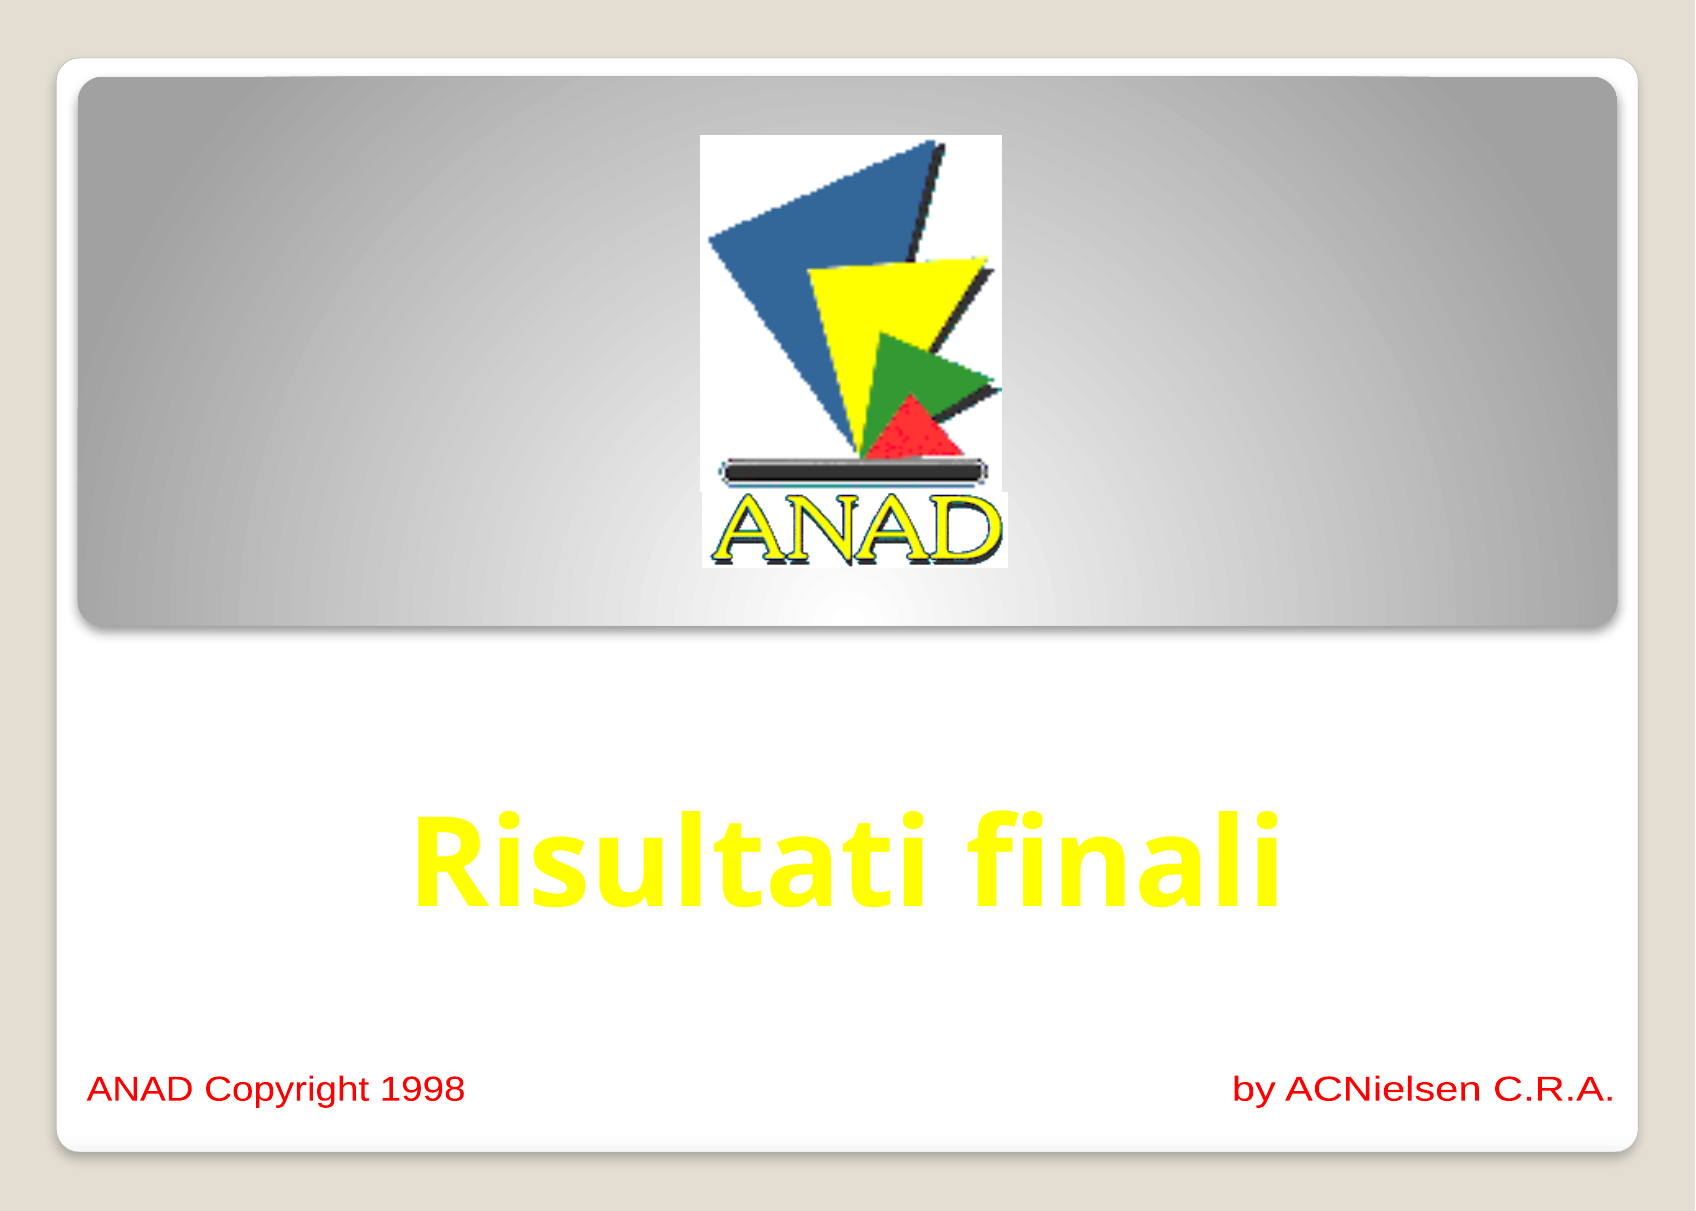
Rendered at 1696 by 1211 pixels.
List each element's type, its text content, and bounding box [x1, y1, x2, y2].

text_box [700, 134, 1008, 568]
text_box by ACNielsen C.R.A. [1234, 1075, 1254, 1101]
text_box Risultati finali [391, 772, 1304, 940]
text_box ANAD Copyright 1998 [339, 1075, 356, 1101]
text_box ANAD Copyright 1998 [255, 1082, 274, 1108]
